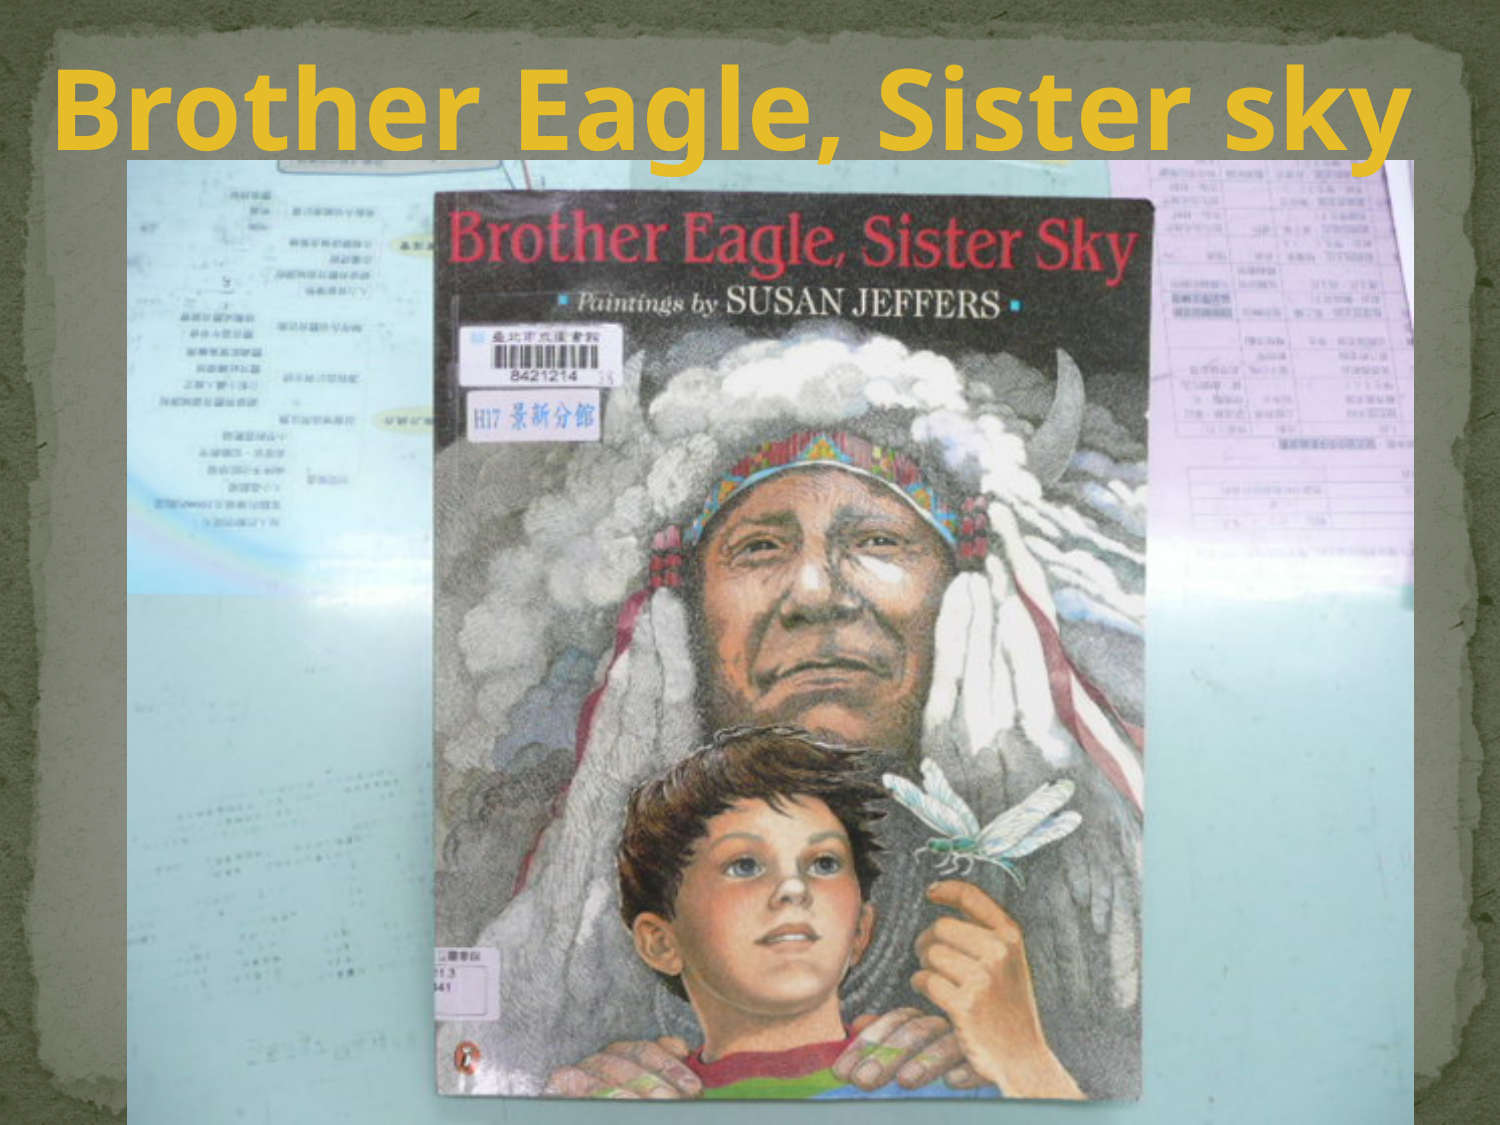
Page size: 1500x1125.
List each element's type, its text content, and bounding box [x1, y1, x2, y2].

text_box Brother Eagle, Sister sky [33, 30, 1429, 181]
picture [127, 163, 1414, 1125]
